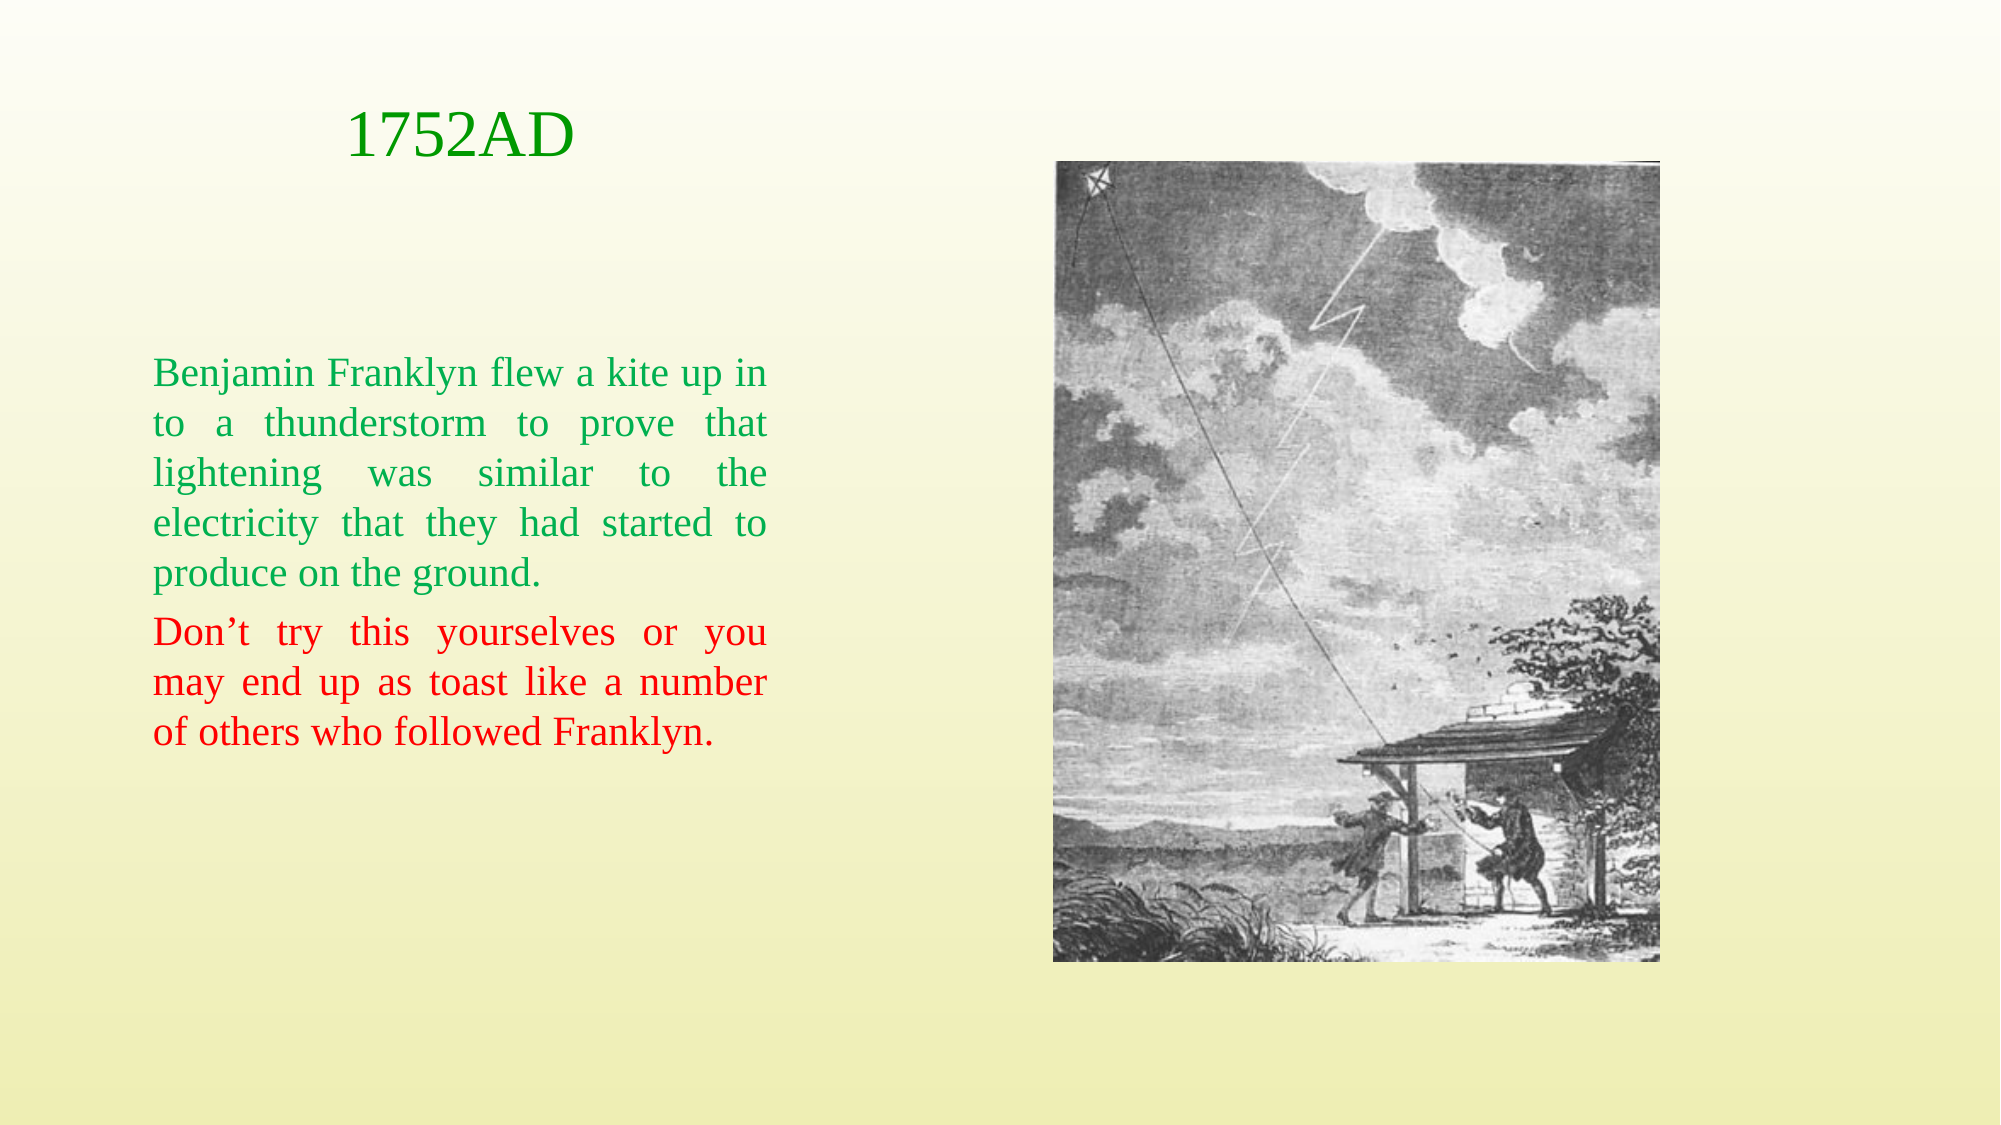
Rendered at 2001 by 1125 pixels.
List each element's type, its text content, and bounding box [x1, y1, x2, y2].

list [1053, 161, 1660, 962]
title 1752AD [137, 75, 783, 177]
list Benjamin Franklyn flew a kite up in to a thunderstorm to prove that lightening was similar to the electricity that they had started to produce on the ground. Don’t try this yourselves or you may end up as toast like a number of others who followed Franklyn. [137, 337, 783, 963]
